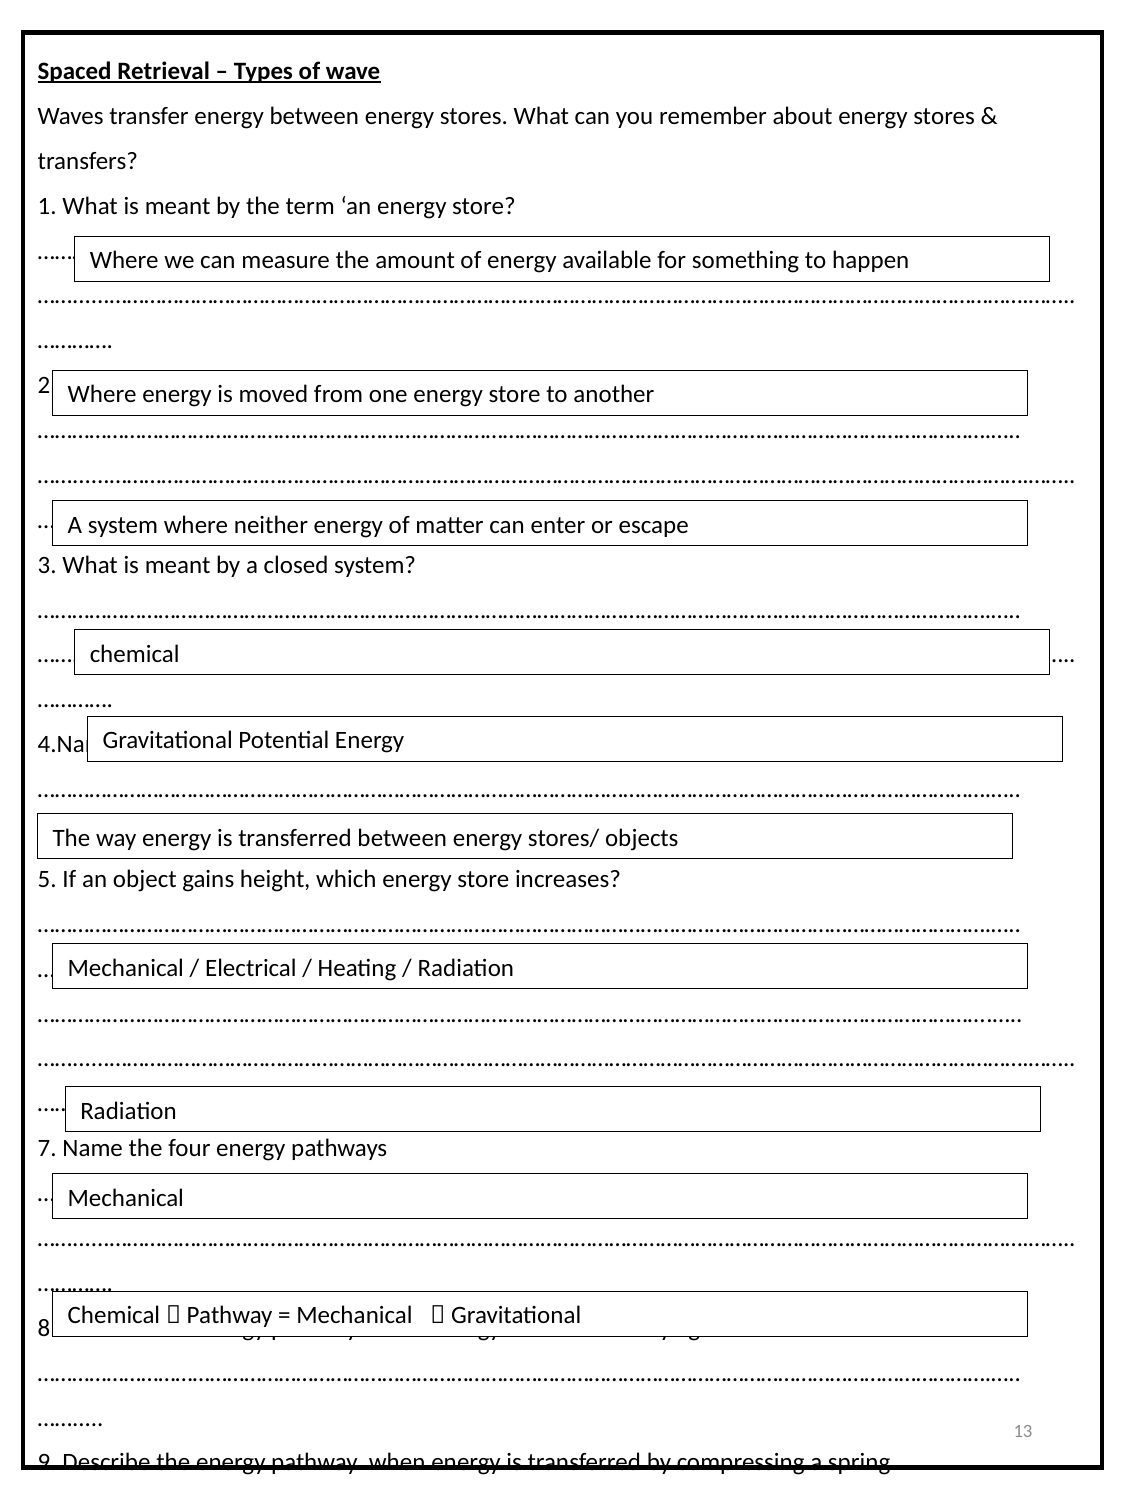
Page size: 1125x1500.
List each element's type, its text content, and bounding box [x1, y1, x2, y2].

slide_number 13 [794, 1390, 1048, 1471]
text_box Chemical  Pathway = Mechanical  Gravitational [52, 1291, 1028, 1337]
text_box Mechanical [52, 1173, 1028, 1219]
text_box The way energy is transferred between energy stores/ objects [37, 813, 1013, 859]
text_box chemical [74, 629, 1050, 675]
text_box Where we can measure the amount of energy available for something to happen [74, 236, 1050, 282]
text_box Mechanical / Electrical / Heating / Radiation [52, 943, 1028, 989]
text_box A system where neither energy of matter can enter or escape [52, 500, 1028, 546]
text_box Where energy is moved from one energy store to another [52, 370, 1028, 416]
text_box Gravitational Potential Energy [87, 716, 1063, 762]
text_box Radiation [65, 1086, 1041, 1132]
text_box Spaced Retrieval – Types of wave Waves transfer energy between energy stores. What can you remember about energy stores & transfers? 1. What is meant by the term ‘an energy store? ………………………………………………………………………………………………………………………………………………….…..……......…………………………………………………………………………………………………………………………………………….……..…………. 2. What is meant by an energy transfer? ………………………………………………………………………………………………………………………………………………….…..……......…………………………………………………………………………………………………………………………………………….……..…………. 3. What is meant by a closed system? ………………………………………………………………………………………………………………………………………………….…..……......…………………………………………………………………………………………………………………………………………….……..…………. 4.Name the energy store in food, fuel ………………………………………………………………………………………………………………………………………………….…..……..... 5. If an object gains height, which energy store increases? ………………………………………………………………………………………………………………………………………………….…..……..... 6.What is meant by an ‘ energy pathway’? ………………………………………………………………………………………………………………………………………………….…..……......…………………………………………………………………………………………………………………………………………….……..…………. 7. Name the four energy pathways ………………………………………………………………………………………………………………………………………………….…..……......…………………………………………………………………………………………………………………………………………….……..…………. 8. Describe the energy pathway when energy is transferred by light or sound ………………………………………………………………………………………………………………………………………………….…..……..... 9. Describe the energy pathway when energy is transferred by compressing a spring ………………………………………………………………………………………………………………………………………………….…..……..... 10. Describe the energy stores & pathways when a weightlifter lifts a 150Kg mass ………………………………………………………………………………………………………………………………………………….…..……......…………………………………………………………………………………………………………………………………………….……..…………. [22, 31, 1103, 1469]
